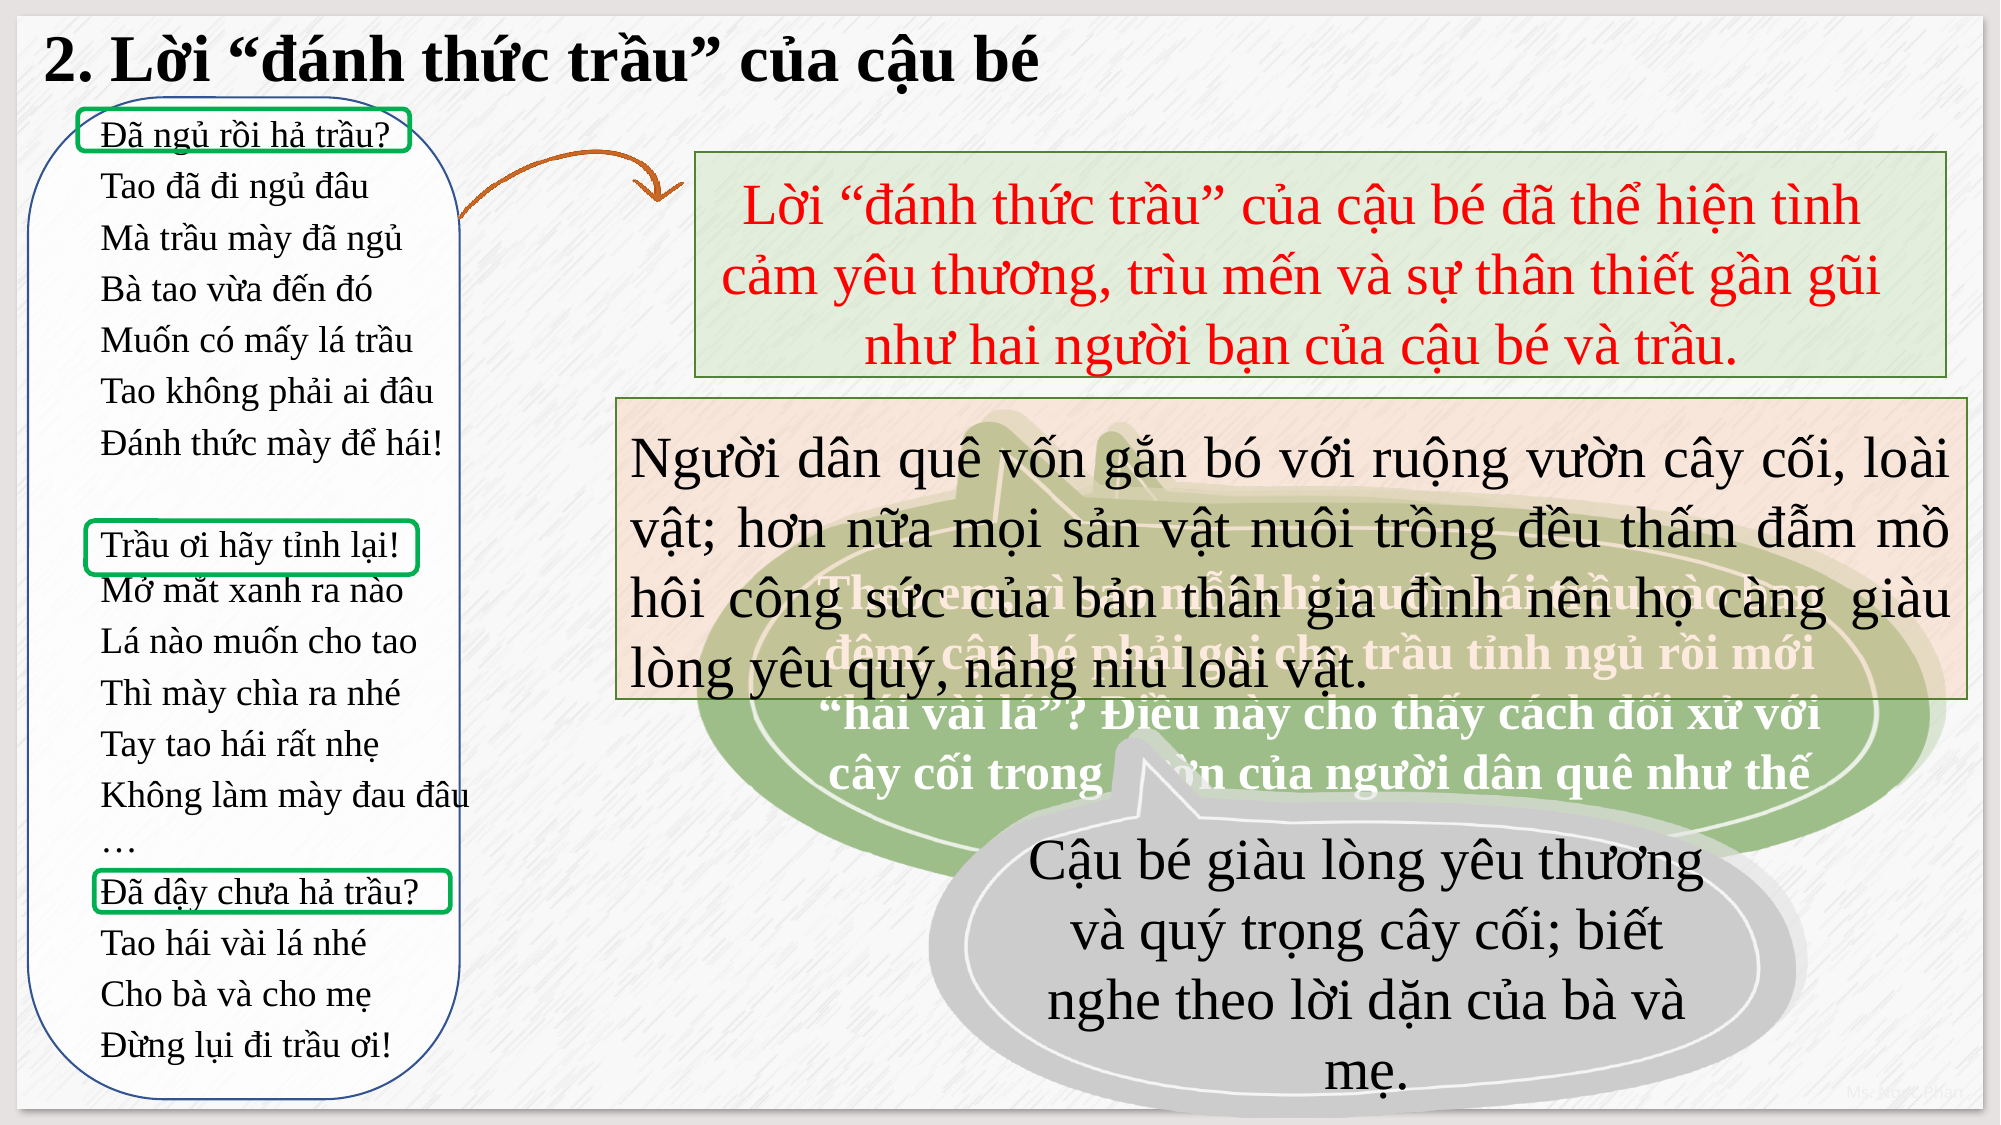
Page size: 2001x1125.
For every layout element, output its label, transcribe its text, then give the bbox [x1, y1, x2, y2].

text_box 2. Lời “đánh thức trầu” của cậu bé [28, 7, 1096, 103]
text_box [615, 397, 1967, 710]
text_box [27, 97, 518, 1124]
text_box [884, 704, 1850, 1125]
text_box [634, 261, 2000, 1048]
picture [452, 138, 696, 228]
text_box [694, 152, 1946, 261]
